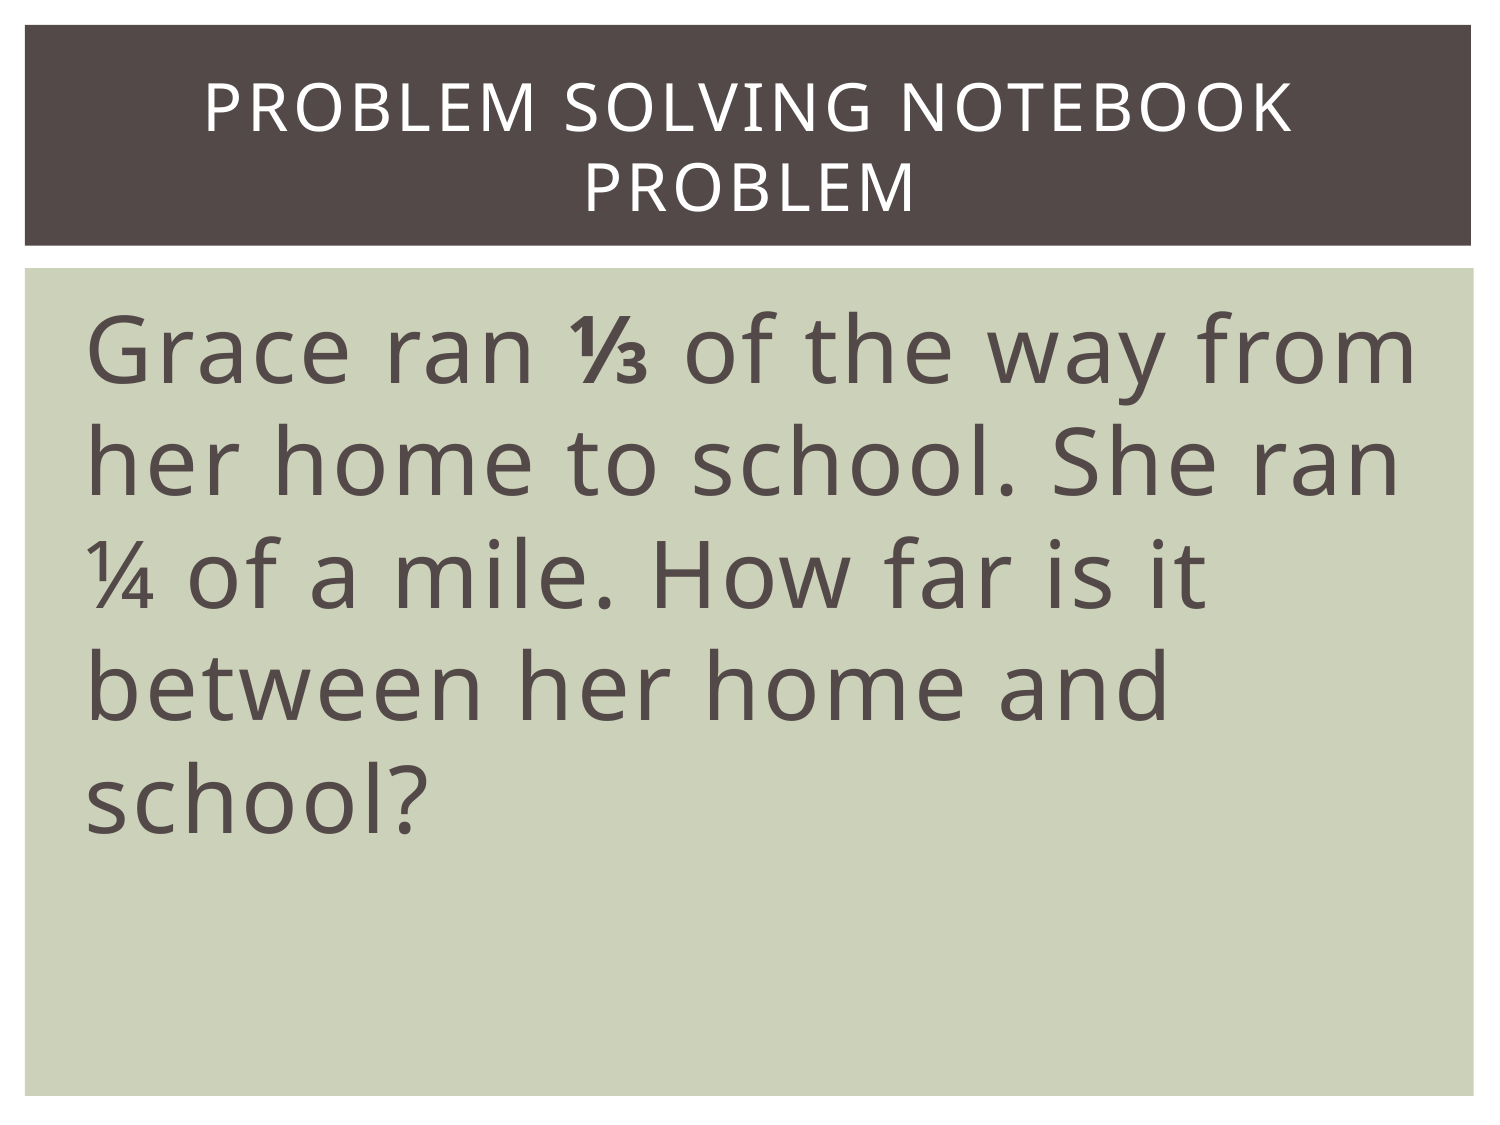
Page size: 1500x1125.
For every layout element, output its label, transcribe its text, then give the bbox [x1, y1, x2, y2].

list Grace ran ⅓ of the way from her home to school. She ran ¼ of a mile. How far is it between her home and school? [62, 281, 1442, 748]
title Problem Solving notebook Problem [62, 58, 1438, 232]
